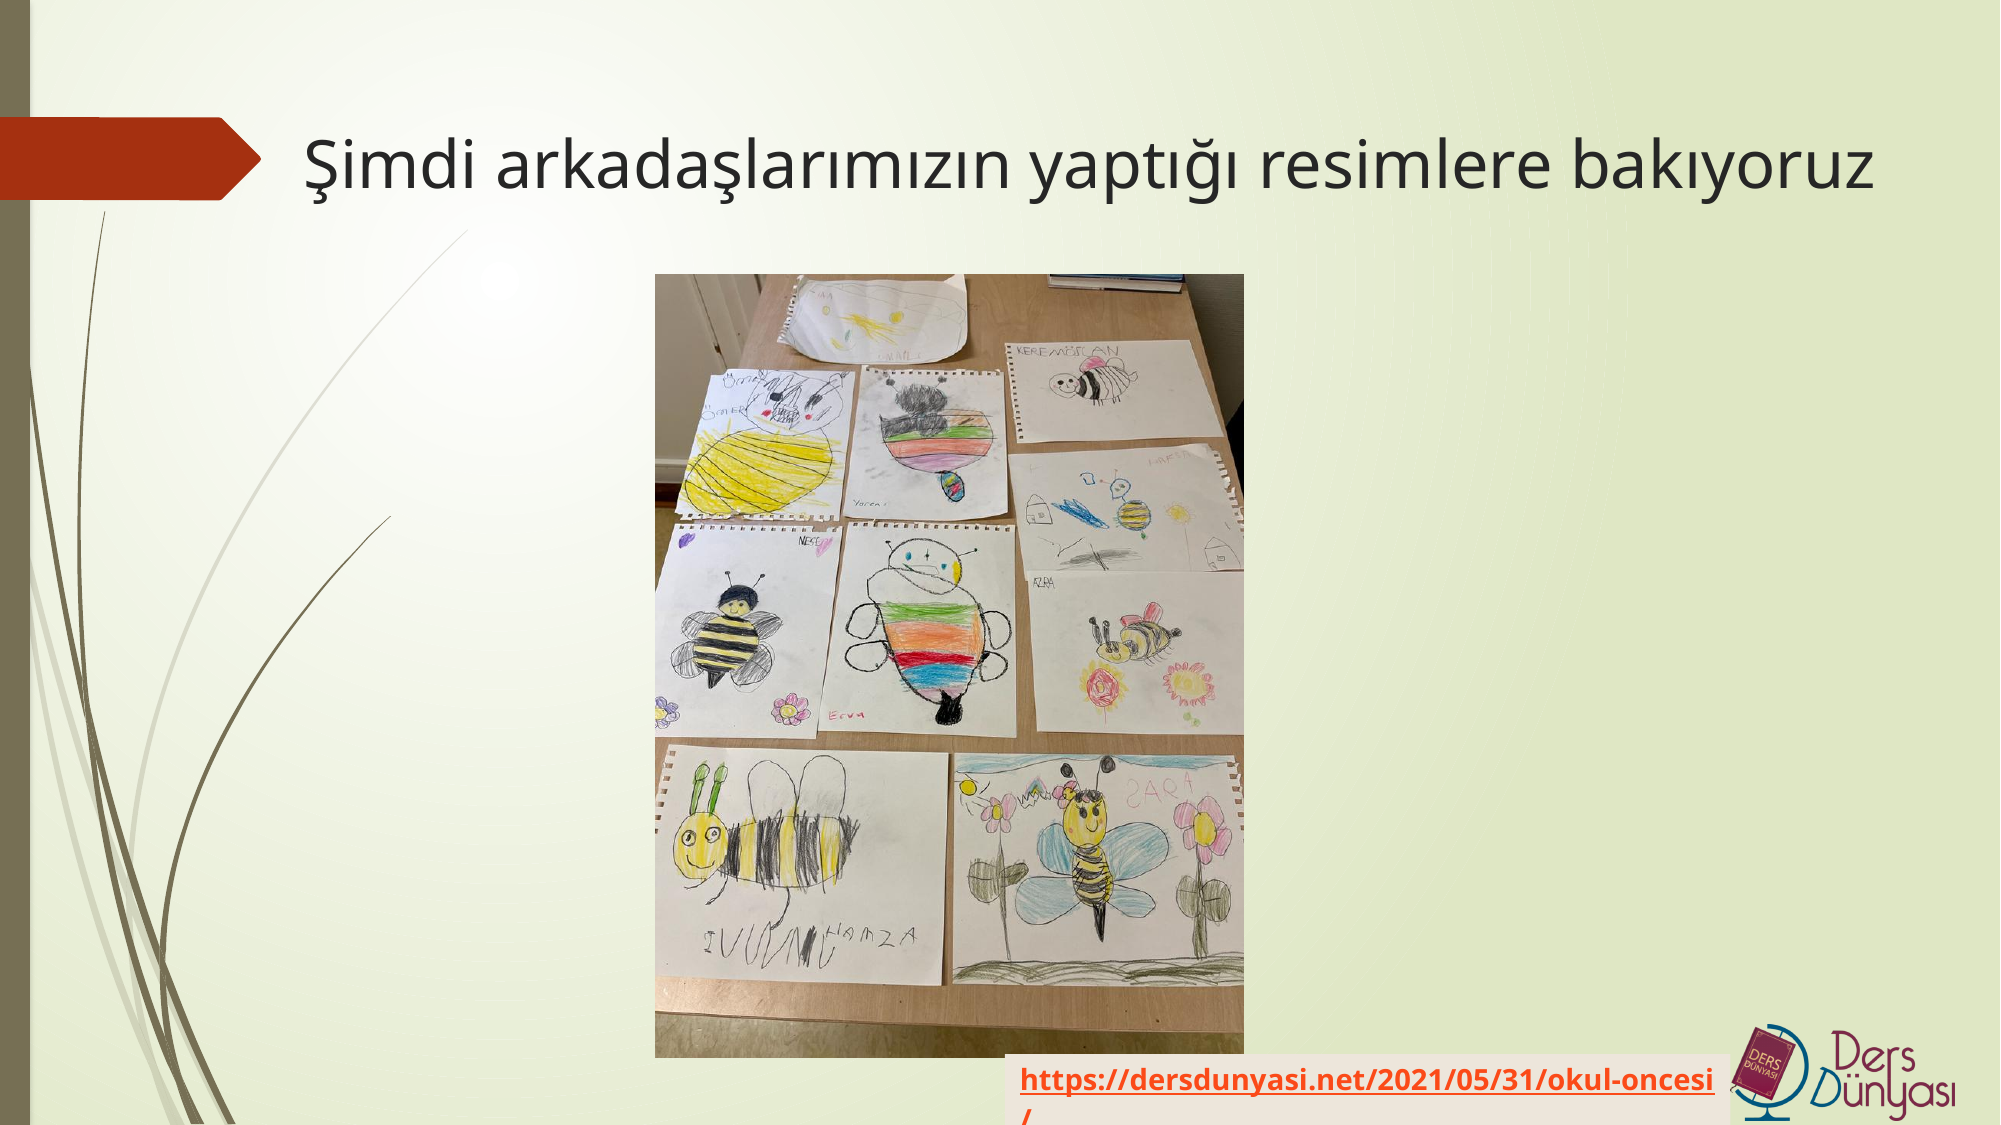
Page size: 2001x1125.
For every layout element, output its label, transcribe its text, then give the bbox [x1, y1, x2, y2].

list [655, 274, 1244, 1058]
picture [1730, 1024, 1804, 1121]
picture [1769, 1024, 1955, 1121]
title Şimdi arkadaşlarımızın yaptığı resimlere bakıyoruz [288, 113, 1944, 226]
text_box https://dersdunyasi.net/2021/05/31/okul-oncesi/ [1004, 1054, 1726, 1125]
